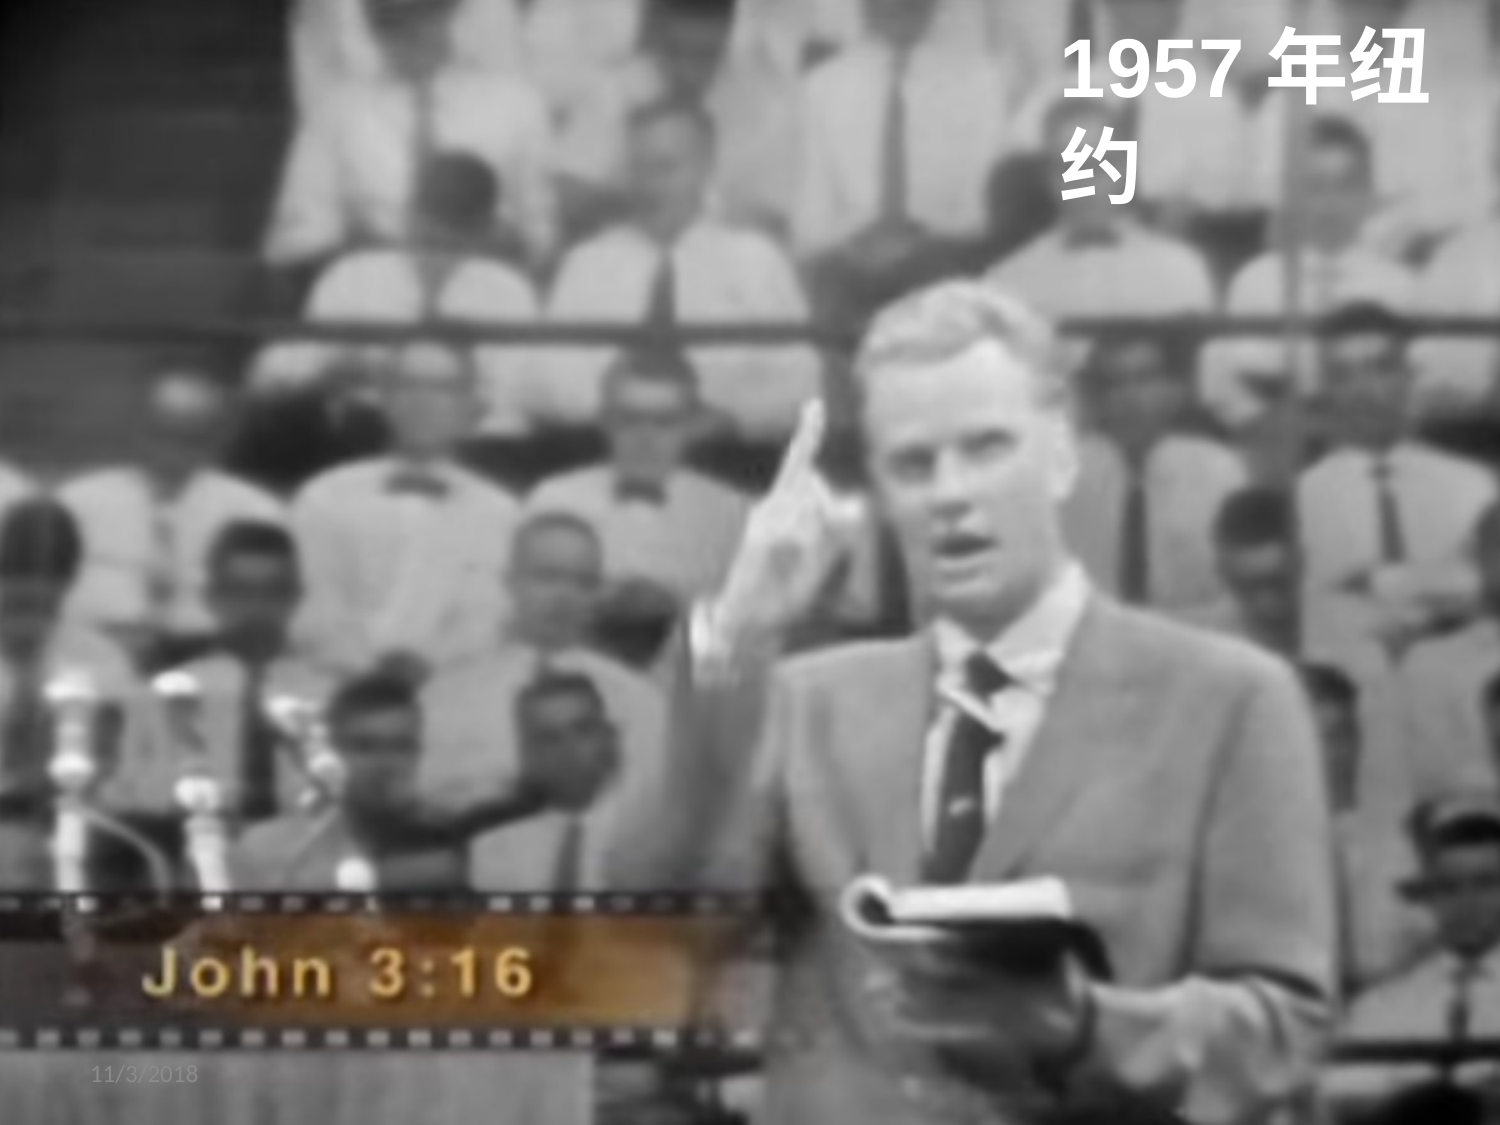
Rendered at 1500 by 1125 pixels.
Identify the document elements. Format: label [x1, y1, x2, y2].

list [0, 0, 1500, 1125]
